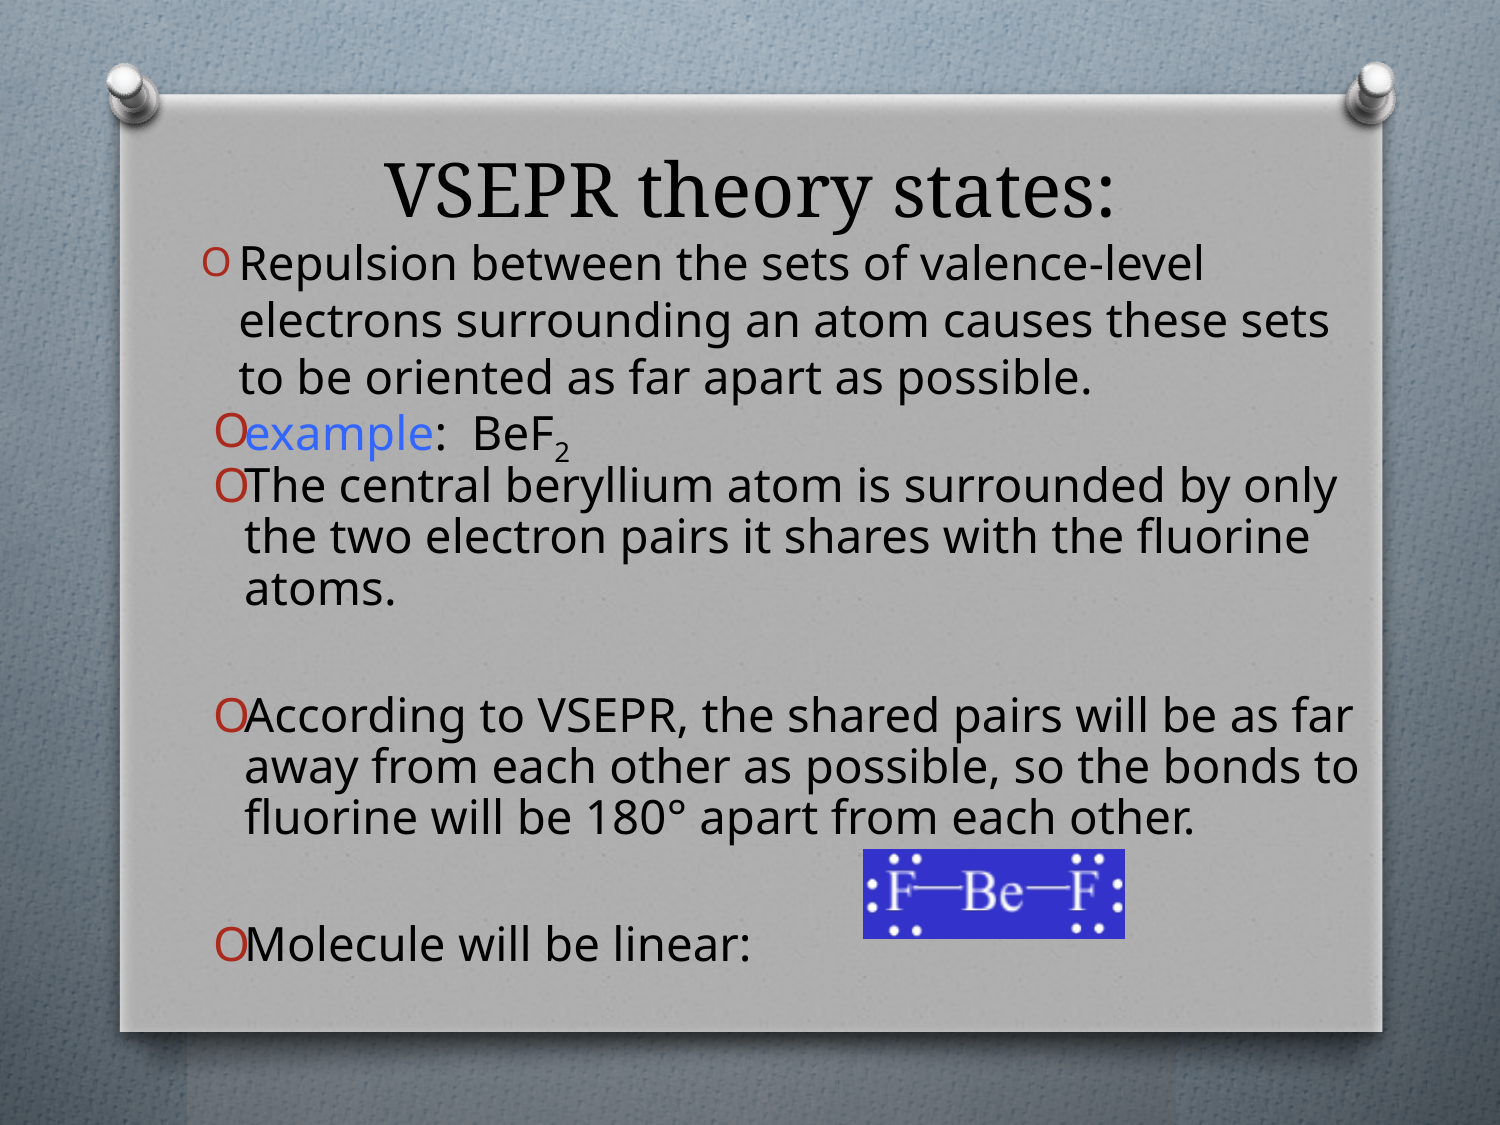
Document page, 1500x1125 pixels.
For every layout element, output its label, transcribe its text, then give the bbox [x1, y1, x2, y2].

list Repulsion between the sets of valence-level electrons surrounding an atom causes these sets to be oriented as far apart as possible. example: BeF2 The central beryllium atom is surrounded by only the two electron pairs it shares with the fluorine atoms. According to VSEPR, the shared pairs will be as far away from each other as possible, so the bonds to fluorine will be 180° apart from each other. Molecule will be linear: [135, 177, 1383, 1037]
title VSEPR theory states: [179, 134, 1323, 177]
picture [75, 29, 198, 153]
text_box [862, 848, 1126, 939]
picture [1317, 35, 1439, 156]
